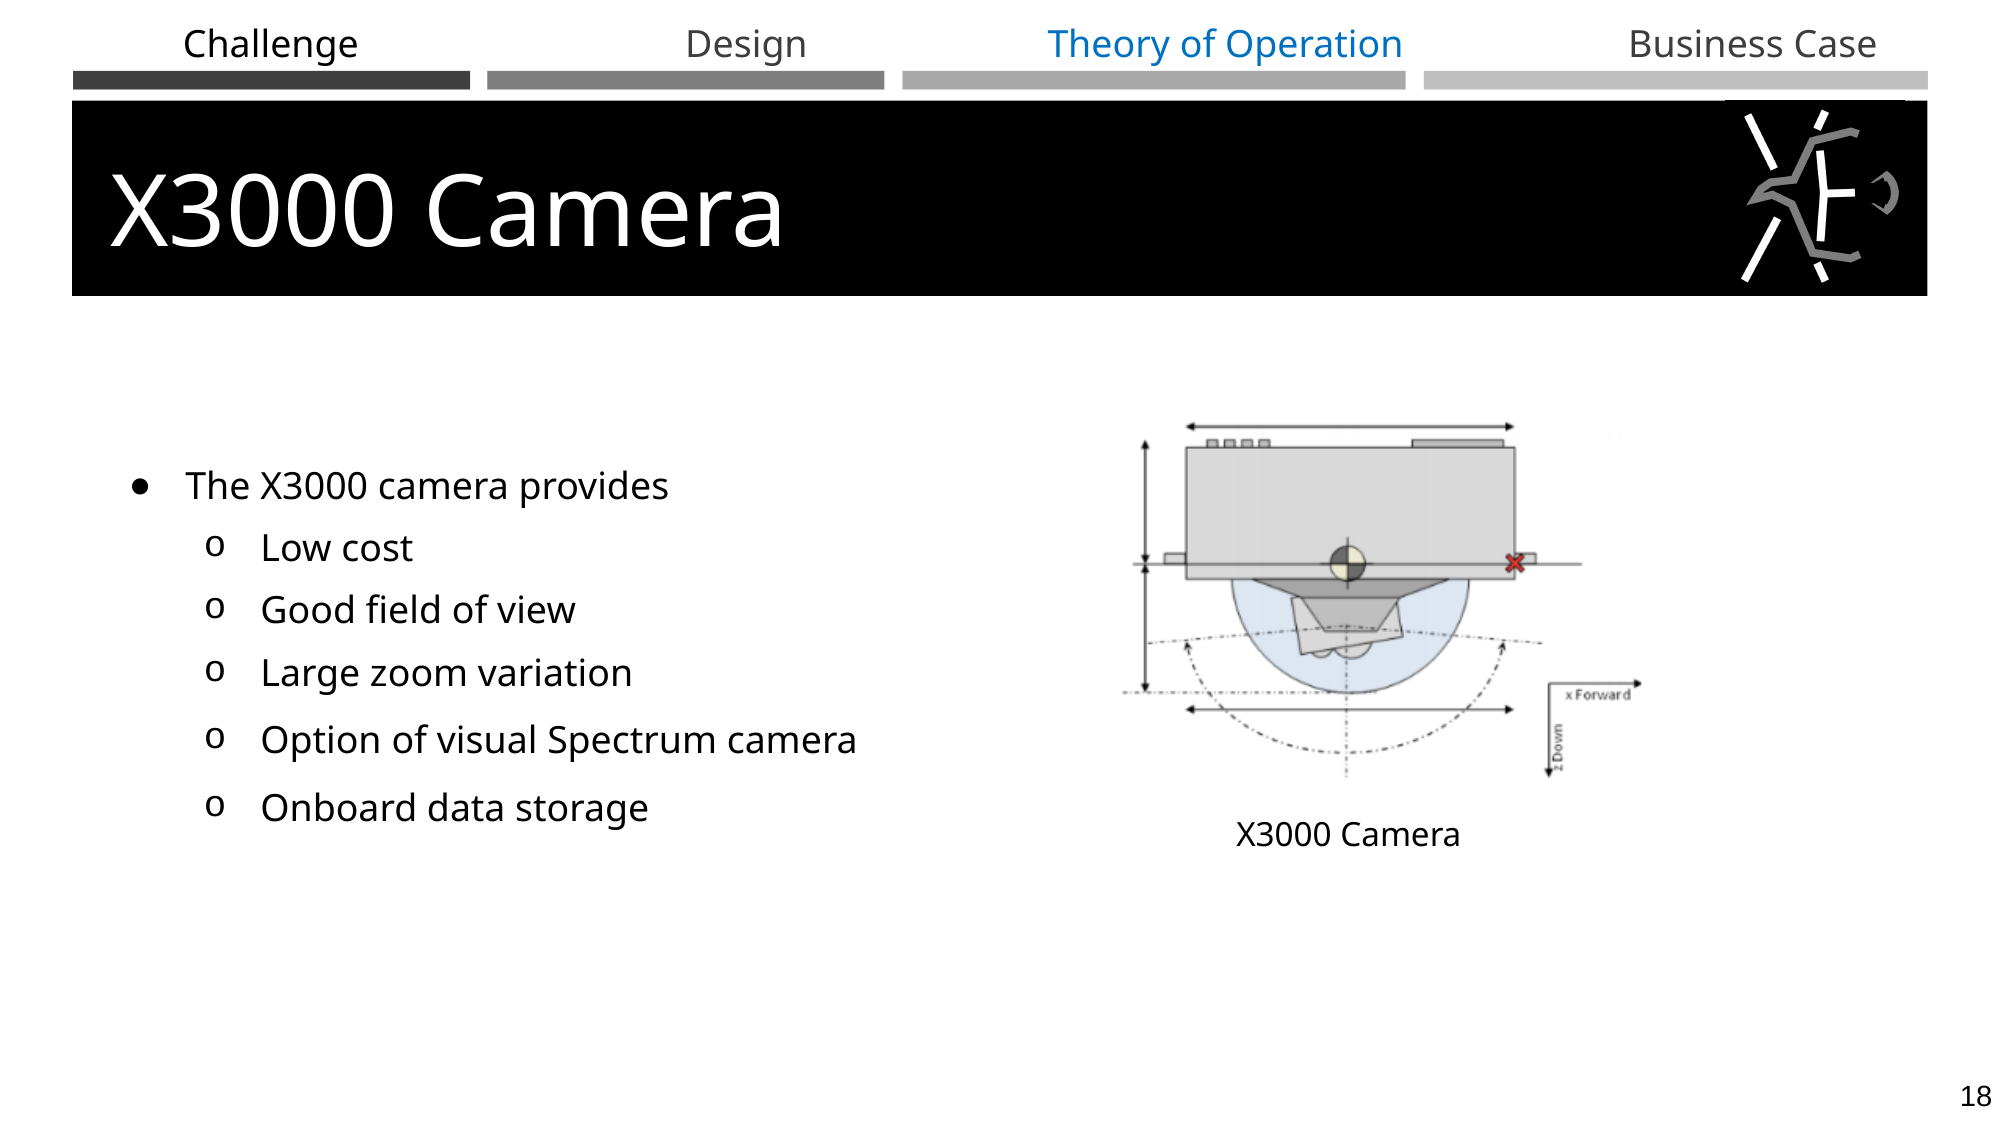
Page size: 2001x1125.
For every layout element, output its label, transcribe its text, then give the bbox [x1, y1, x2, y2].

list The X3000 camera provides Low cost Good field of view Large zoom variation Option of visual Spectrum camera Onboard data storage [95, 357, 1905, 962]
title X3000 Camera [95, 115, 1509, 282]
text_box Challenge Design Theory of Operation Business Case [62, 13, 1930, 71]
picture [69, 63, 1931, 94]
slide_number 18 [1944, 1065, 2000, 1125]
picture [1725, 100, 1905, 296]
text_box X3000 Camera [1221, 807, 1491, 871]
picture [1094, 369, 1642, 799]
